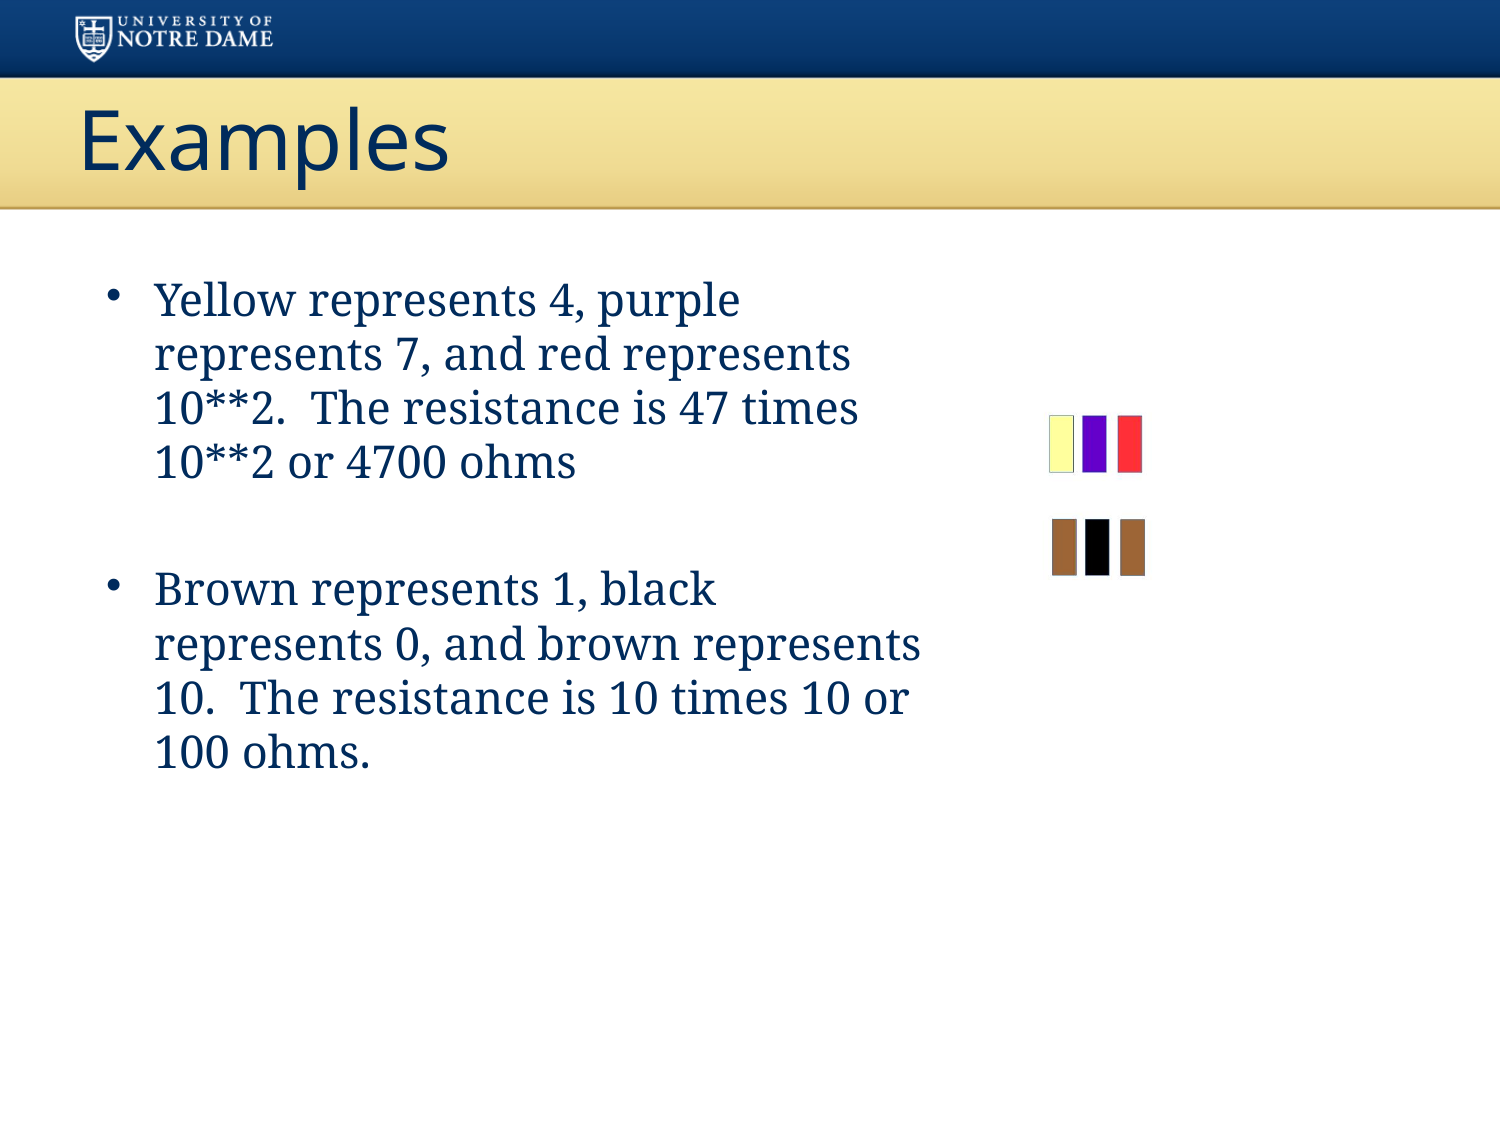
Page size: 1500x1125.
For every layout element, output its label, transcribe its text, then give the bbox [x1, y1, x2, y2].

picture [0, 0, 1500, 1125]
title Examples [62, 62, 1425, 213]
list Yellow represents 4, purple represents 7, and red represents 10**2. The resistance is 47 times 10**2 or 4700 ohms Brown represents 1, black represents 0, and brown represents 10. The resistance is 10 times 10 or 100 ohms. [74, 263, 938, 916]
